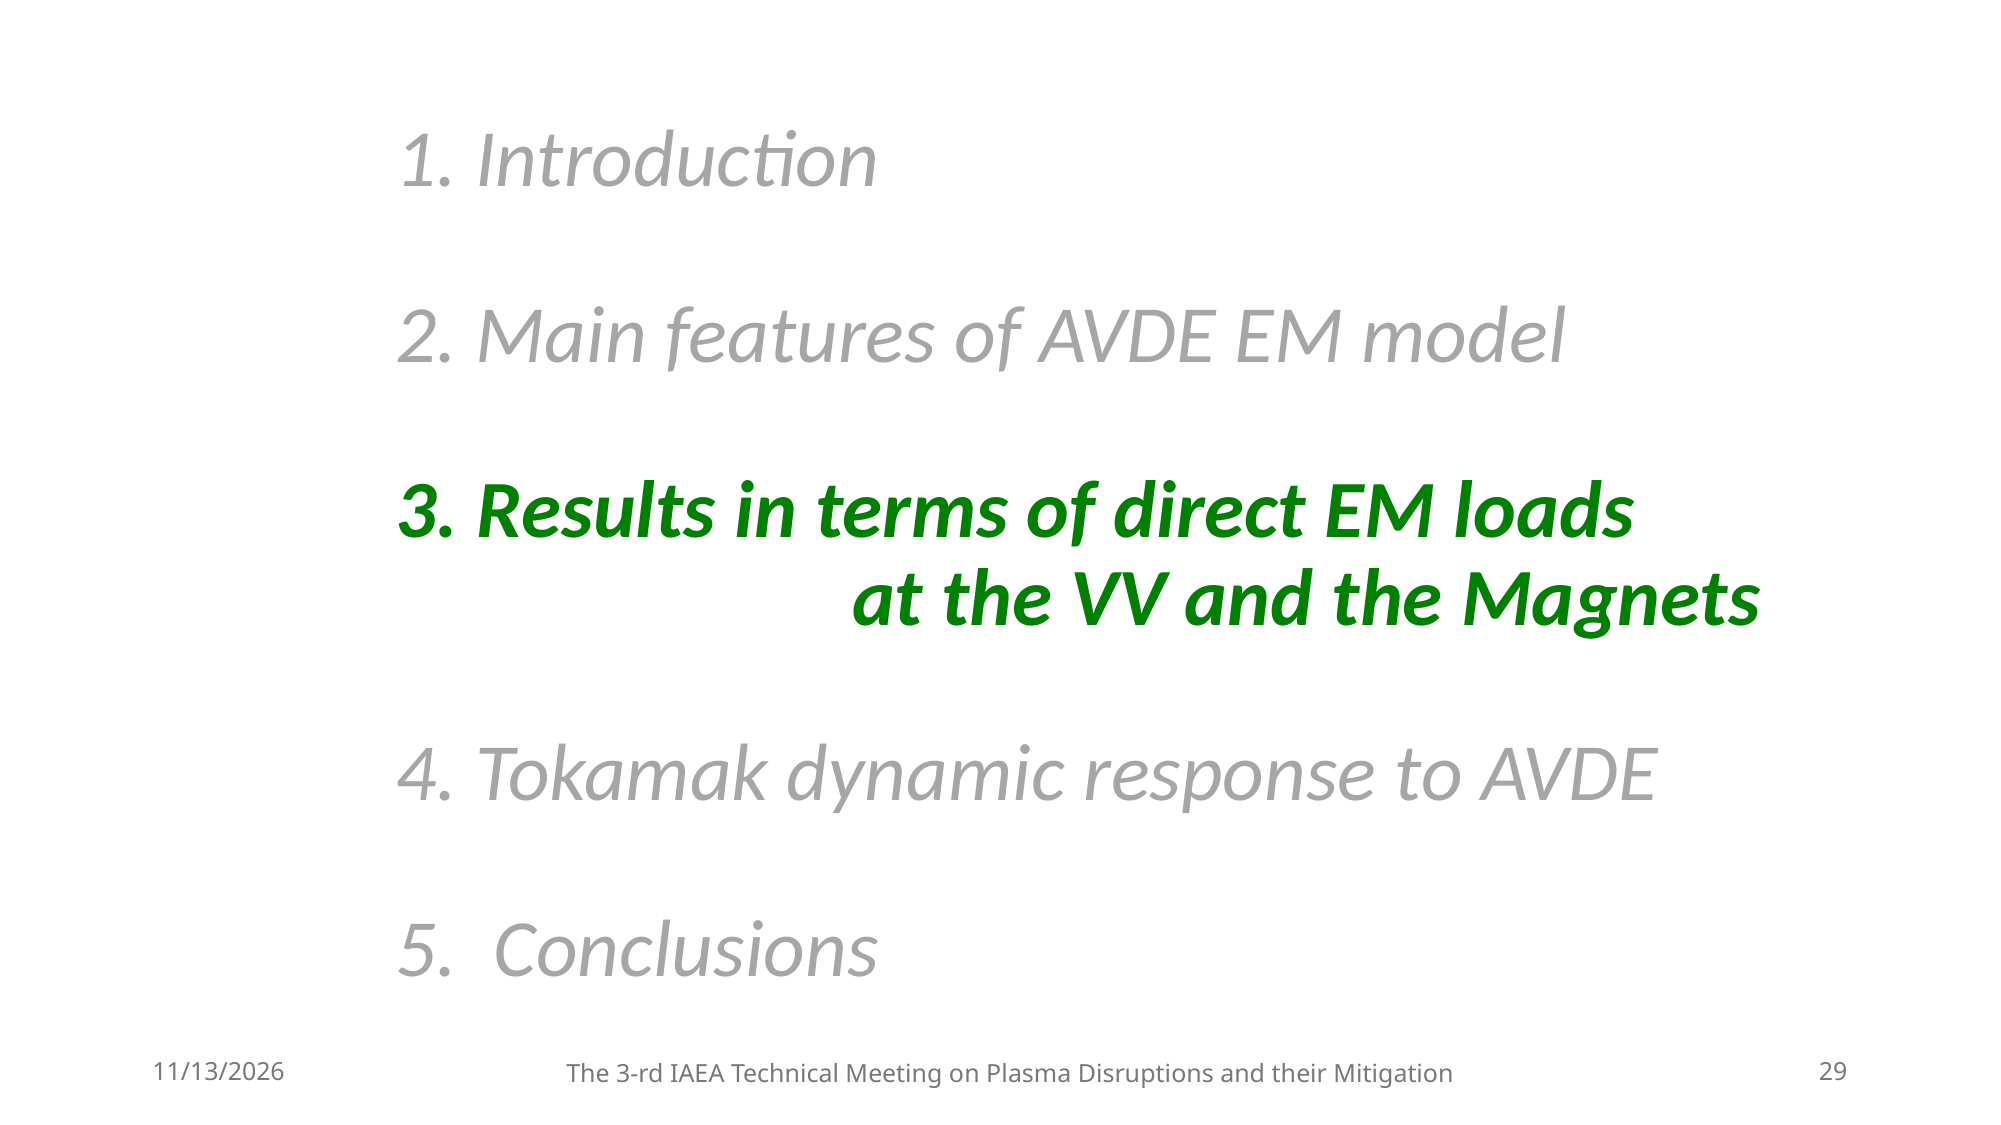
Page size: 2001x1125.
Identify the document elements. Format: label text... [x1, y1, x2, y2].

slide_number 29 [1412, 1042, 1863, 1103]
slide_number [137, 1042, 519, 1103]
footer The 3-rd IAEA Technical Meeting on Plasma Disruptions and their Mitigation [519, 1042, 1412, 1103]
title 1. Introduction 2. Main features of AVDE EM model 3. Results in terms of direct EM loads at the VV and the Magnets 4. Tokamak dynamic response to AVDE 5. Conclusions [380, 102, 1805, 1008]
